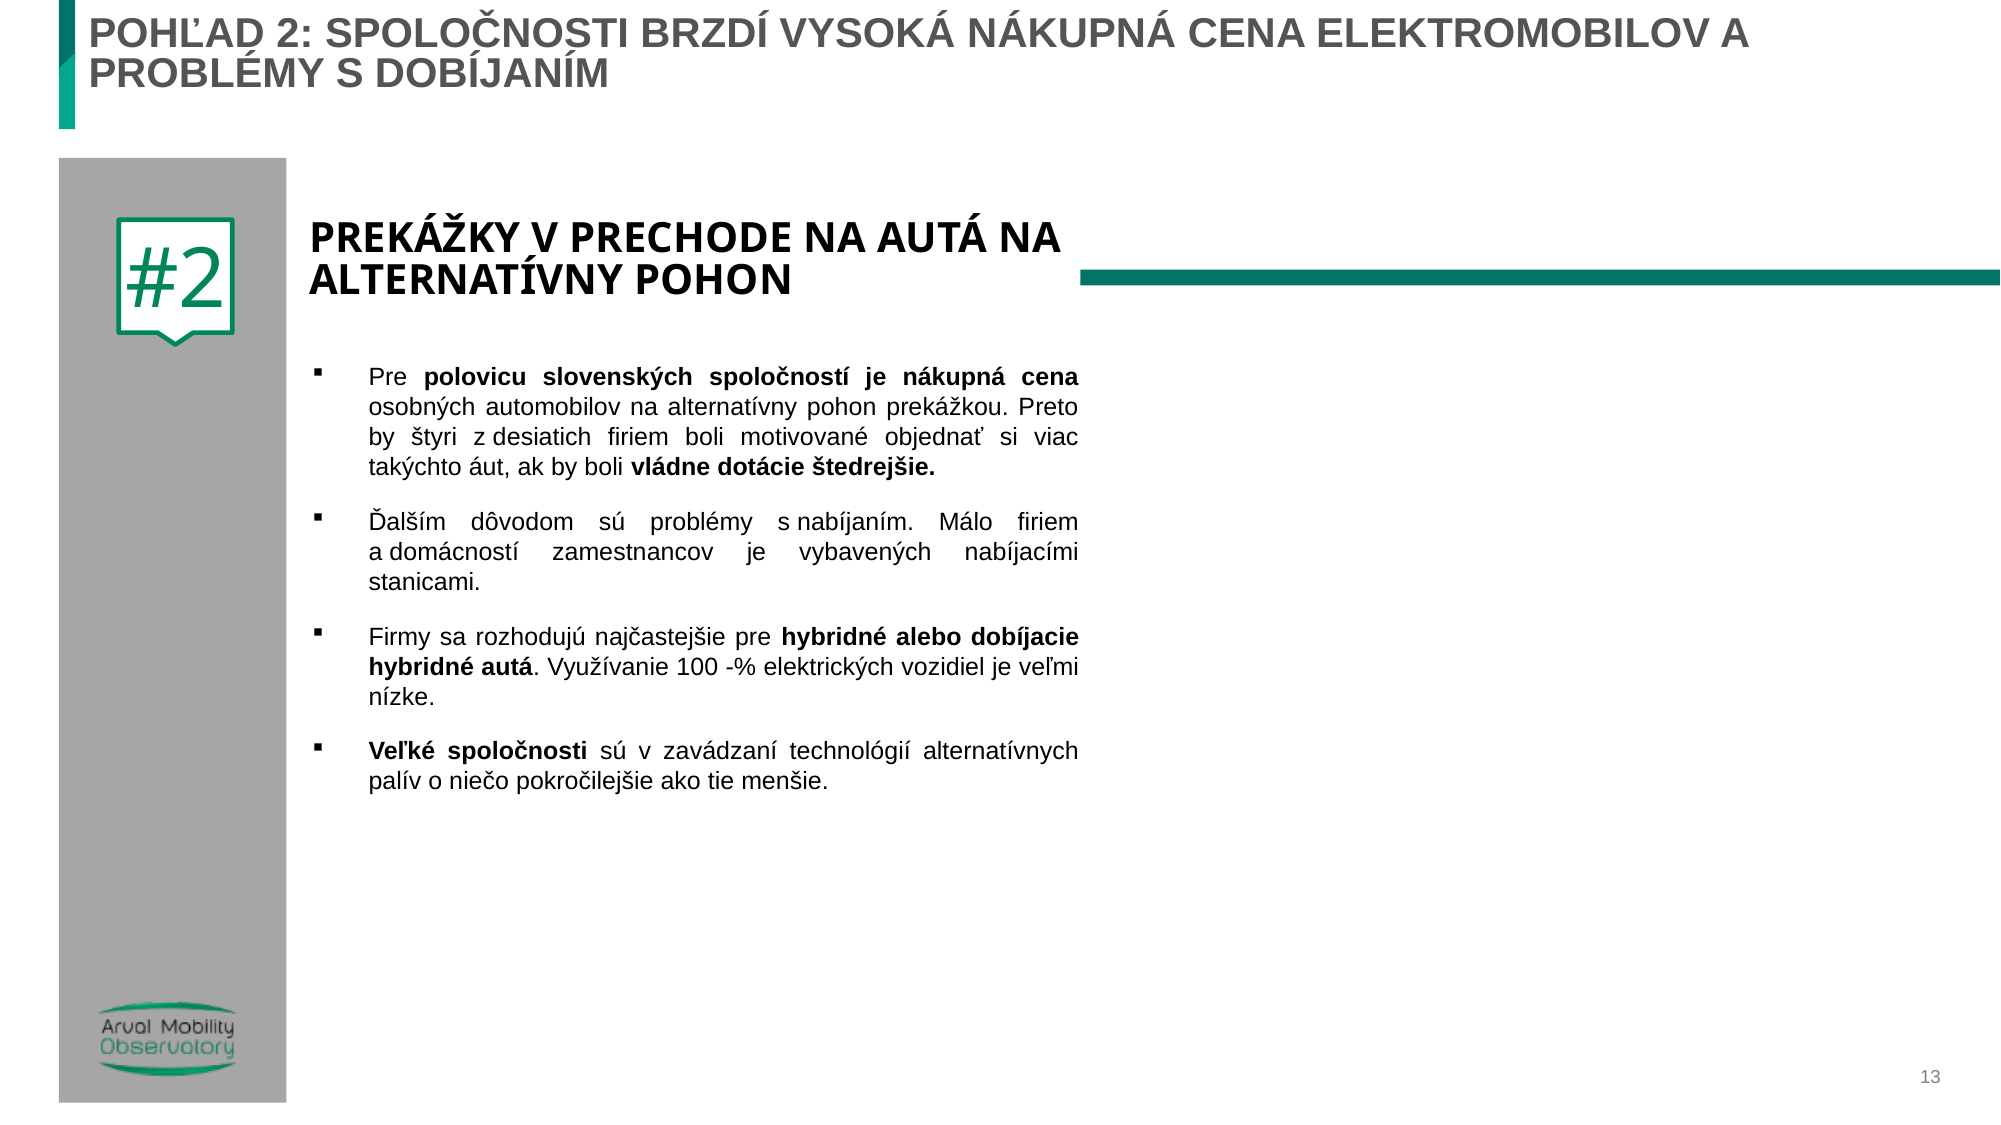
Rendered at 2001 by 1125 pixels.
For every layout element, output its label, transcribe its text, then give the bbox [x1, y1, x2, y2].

text_box [118, 219, 233, 345]
slide_number 13 [1907, 1064, 1941, 1088]
list Pre polovicu slovenských spoločností je nákupná cena osobných automobilov na alternatívny pohon prekážkou. Preto by štyri z desiatich firiem boli motivované objednať si viac takýchto áut, ak by boli vládne dotácie štedrejšie. Ďalším dôvodom sú problémy s nabíjaním. Málo firiem a domácností zamestnancov je vybavených nabíjacími stanicami. Firmy sa rozhodujú najčastejšie pre hybridné alebo dobíjacie hybridné autá. Využívanie 100 -% elektrických vozidiel je veľmi nízke. Veľké spoločnosti sú v zavádzaní technológií alternatívnych palív o niečo pokročilejšie ako tie menšie. [312, 360, 1908, 899]
picture [87, 988, 248, 1090]
text_box [1194, 268, 2000, 286]
text_box #2 [124, 239, 227, 325]
text_box PREKÁŽKY V PRECHODE NA AUTÁ NA ALTERNATÍVNY POHON [309, 218, 1194, 304]
title POHĽAD 2: SPOLOČNOSTI brzdí vysoká nákupná cena elektromobilov a problémy s dobíjaním [58, 16, 1941, 97]
